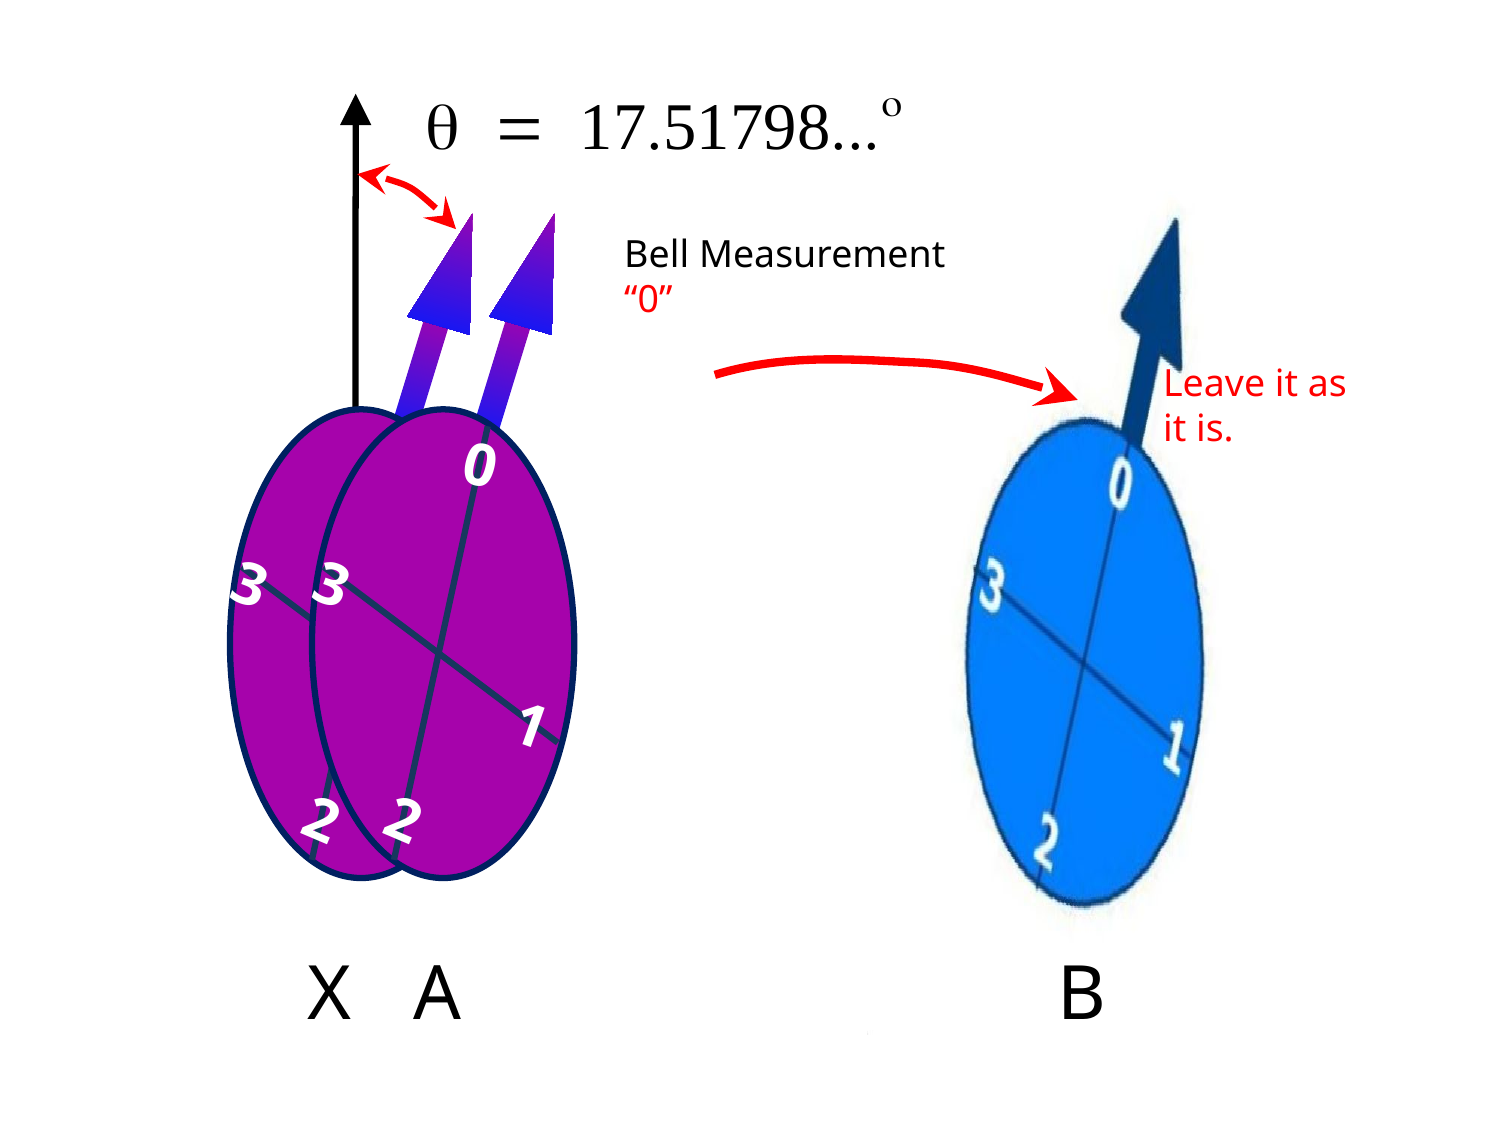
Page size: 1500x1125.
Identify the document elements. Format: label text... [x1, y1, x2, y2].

text_box [714, 358, 861, 385]
text_box q = 17.51798...o [410, 70, 1067, 171]
picture [866, 116, 1379, 1036]
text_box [219, 210, 299, 879]
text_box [301, 210, 575, 879]
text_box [140, 93, 575, 1125]
text_box Bell Measurement “0” [609, 222, 861, 328]
